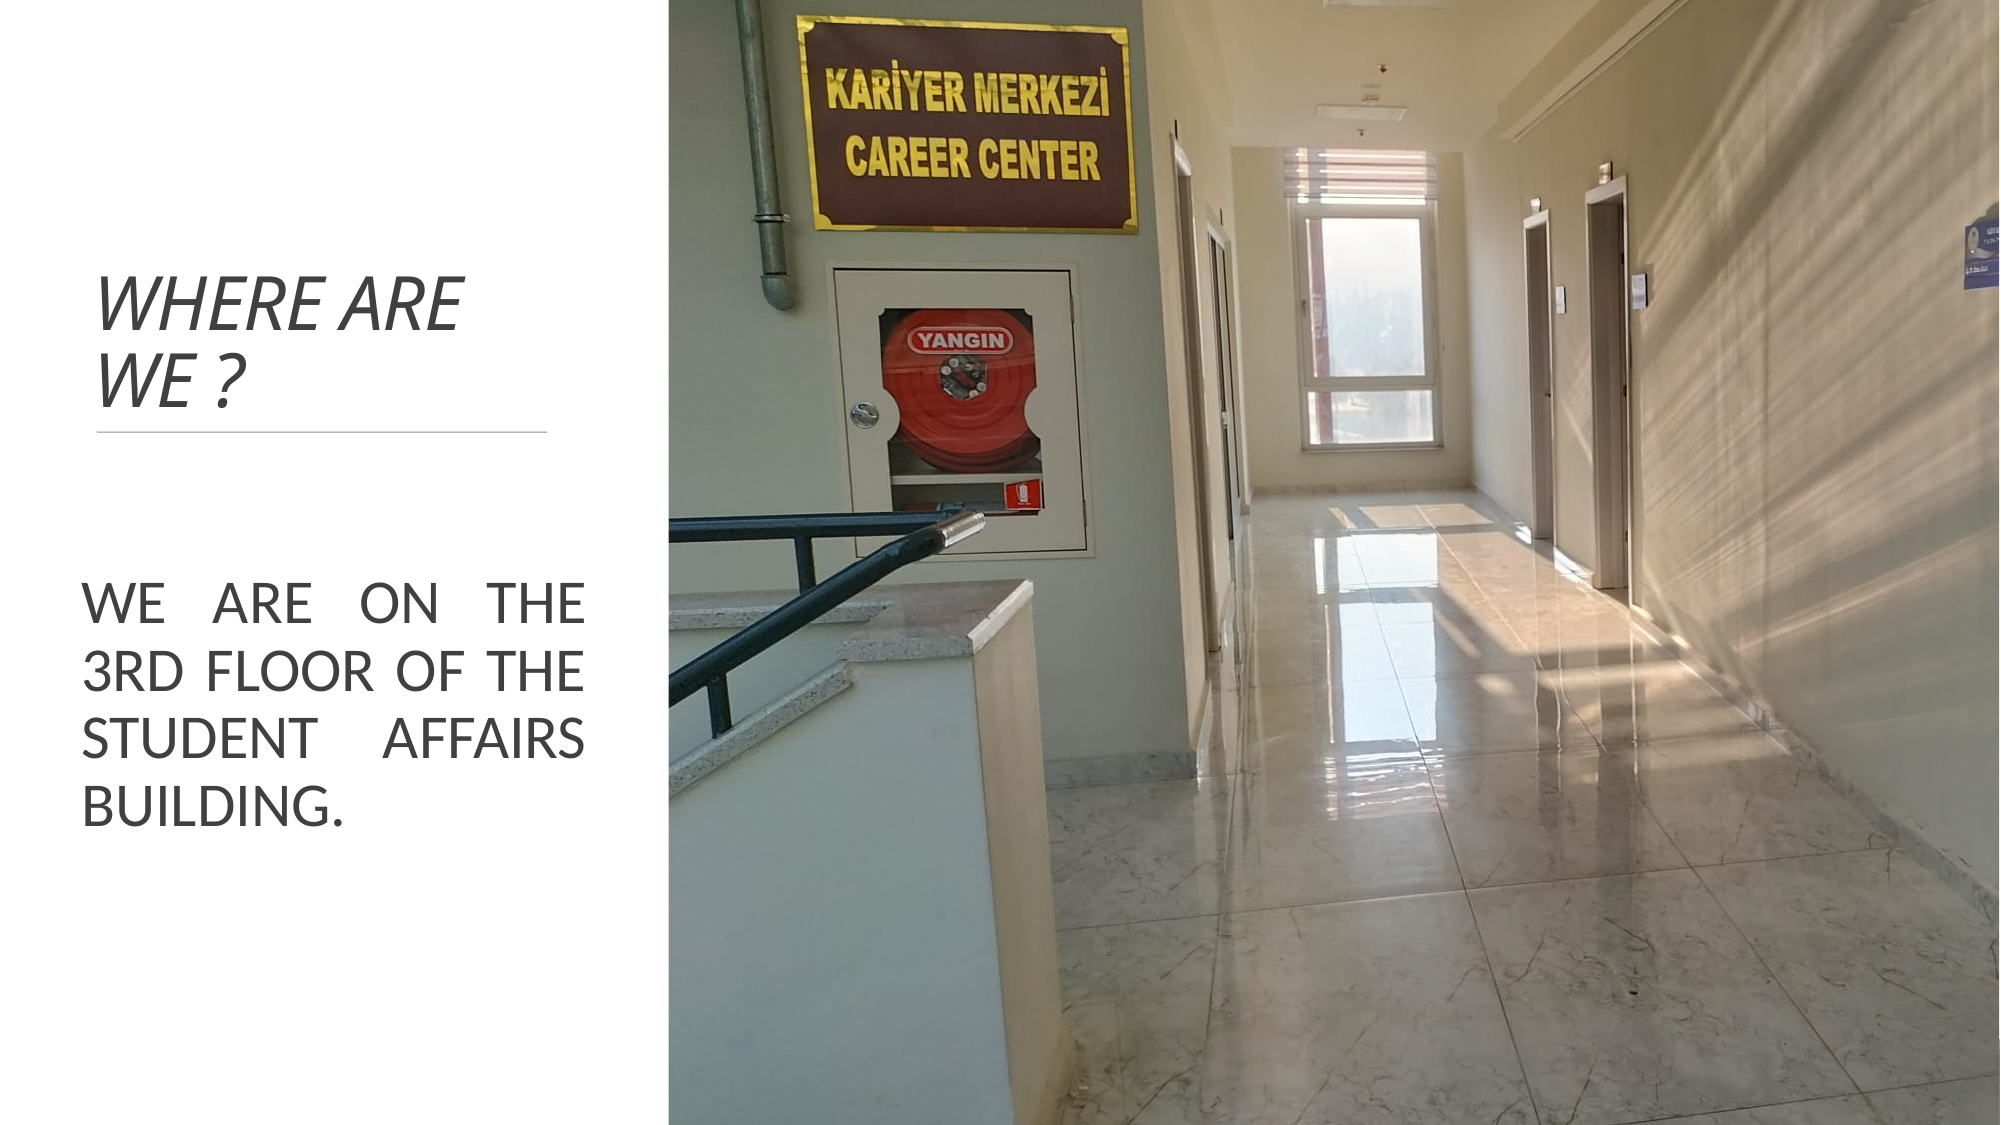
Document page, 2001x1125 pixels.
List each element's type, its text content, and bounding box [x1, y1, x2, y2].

text_box [0, 0, 667, 1125]
picture [667, 0, 2000, 1125]
list WE ARE ON THE 3RD FLOOR OF THE STUDENT AFFAIRS BUILDING. [81, 562, 588, 1115]
title WHERE ARE WE ? [78, 84, 587, 430]
